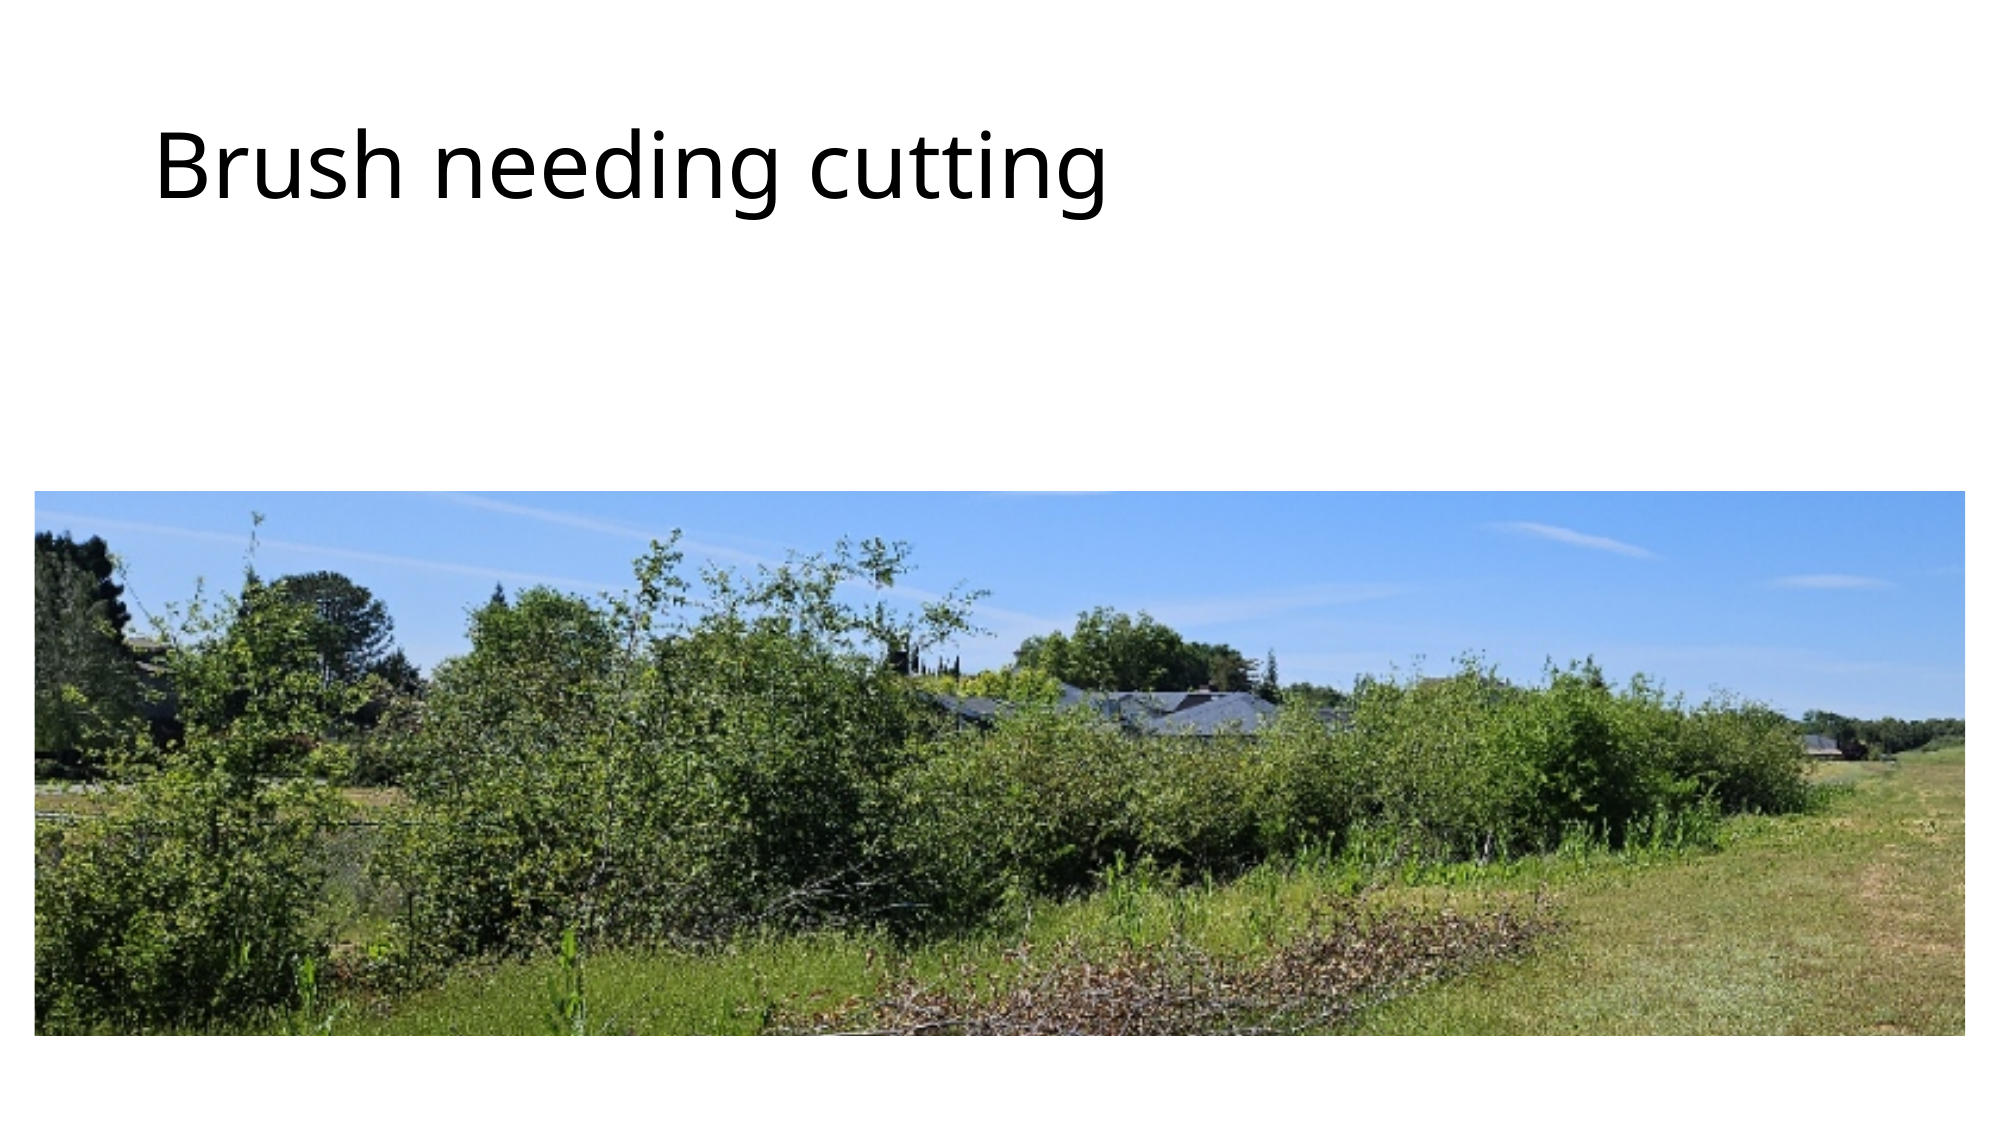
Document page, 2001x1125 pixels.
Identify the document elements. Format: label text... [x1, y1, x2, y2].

title Brush needing cutting [137, 59, 1863, 278]
picture [34, 490, 1966, 1036]
